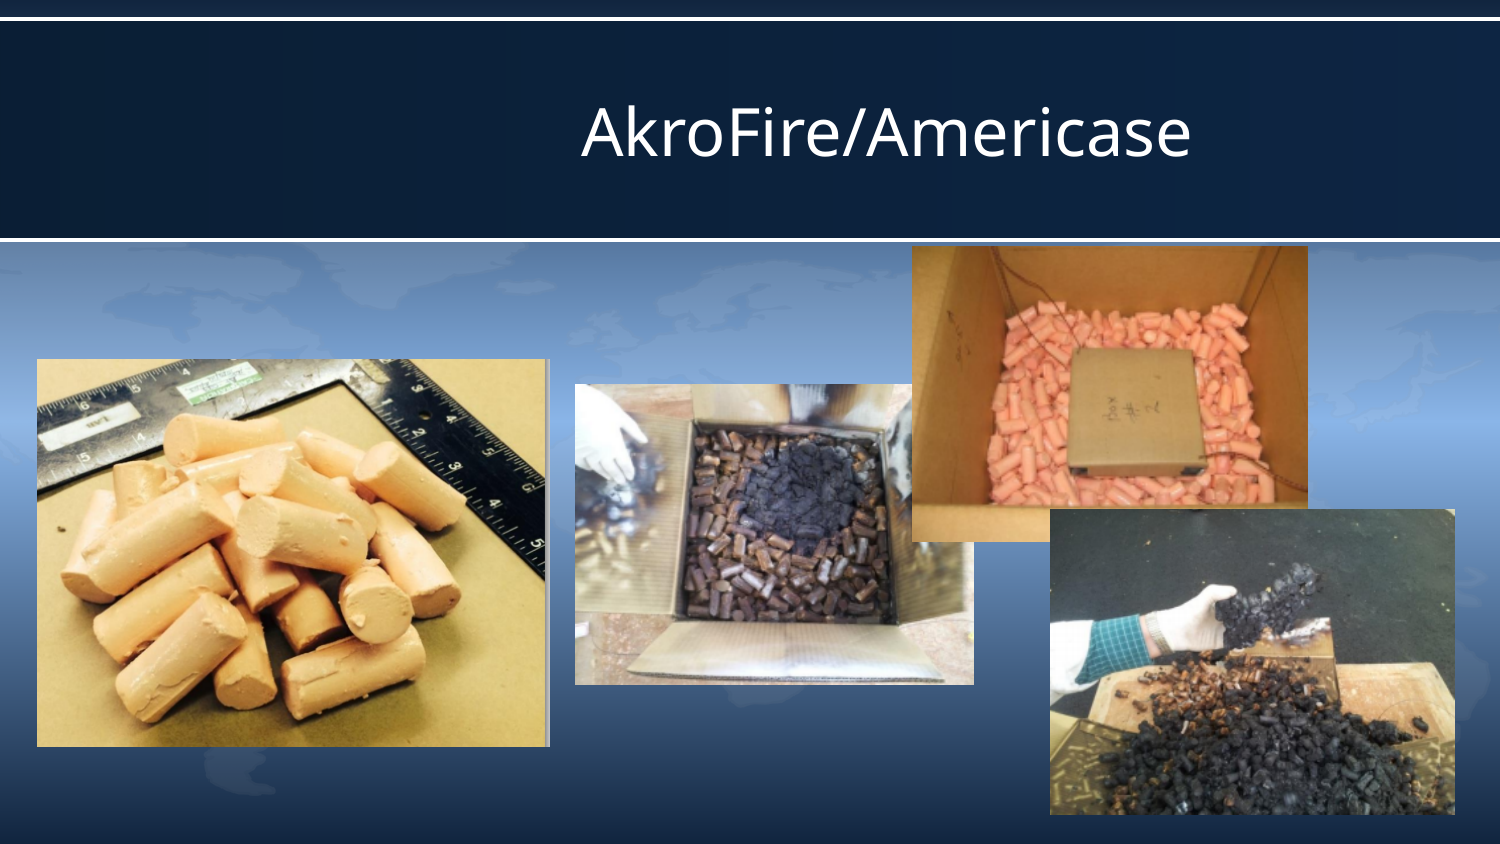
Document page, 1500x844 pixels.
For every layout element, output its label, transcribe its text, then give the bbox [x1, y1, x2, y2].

picture [0, 242, 1500, 844]
title AkroFire/Americase [350, 33, 1425, 225]
